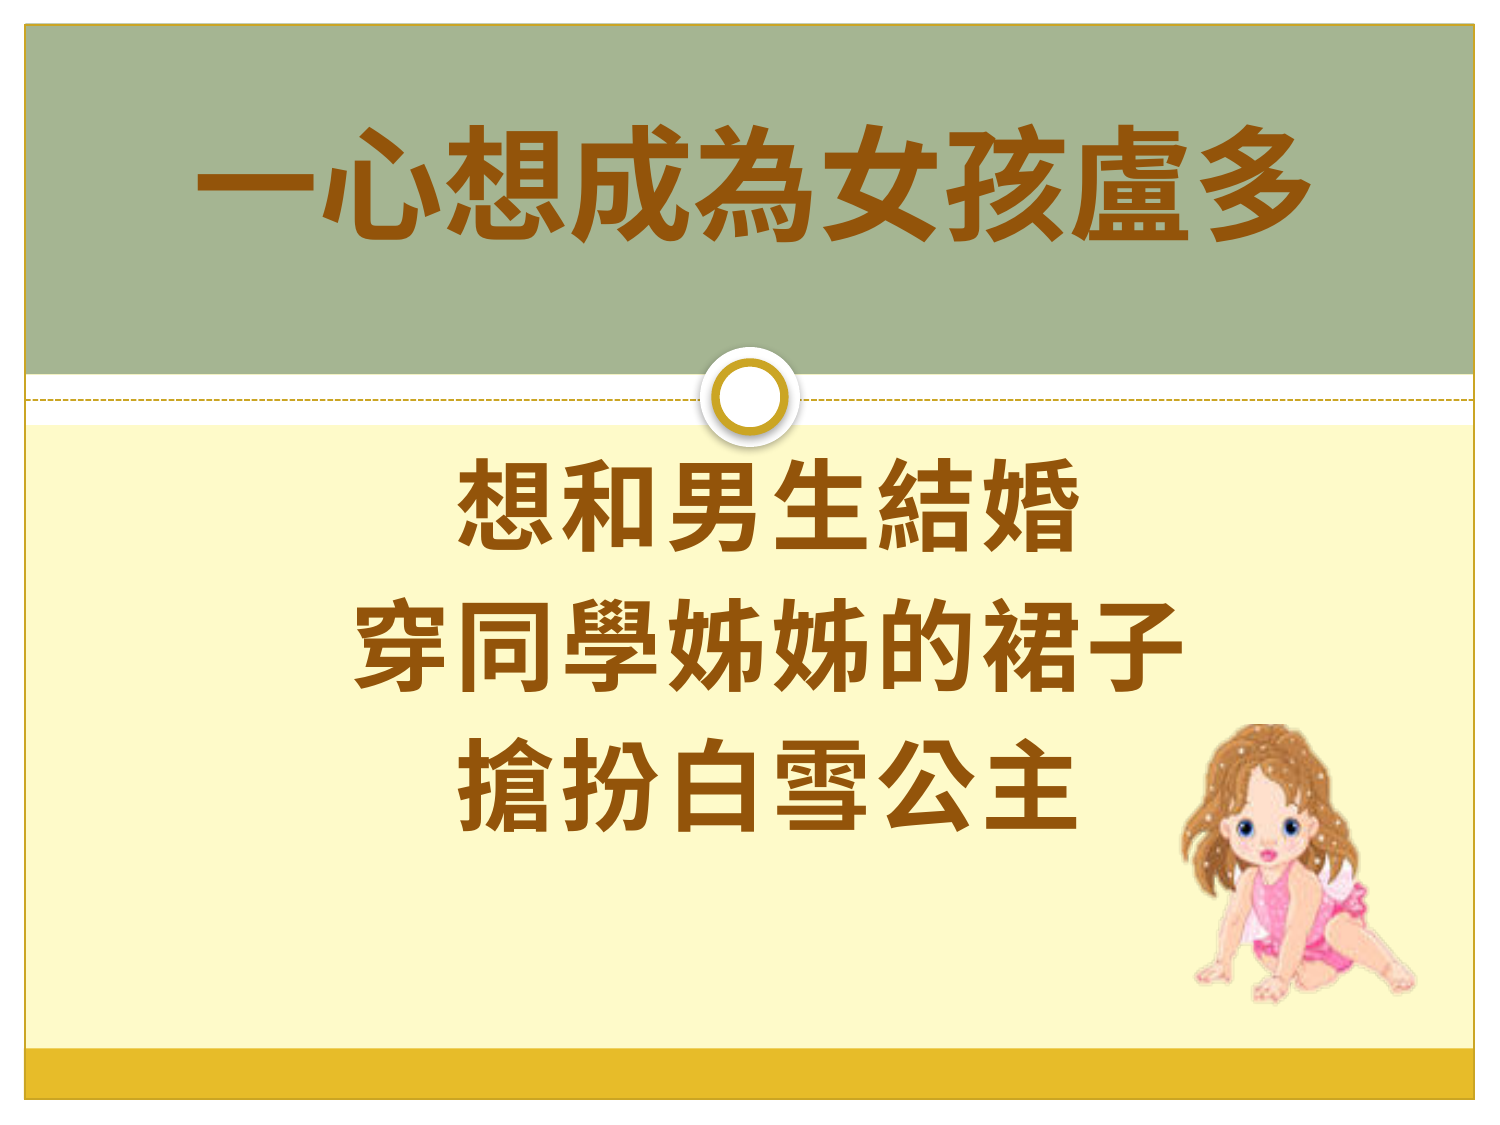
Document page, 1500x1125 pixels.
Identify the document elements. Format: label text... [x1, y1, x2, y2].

title 一心想成為女孩盧多 [118, 87, 1394, 264]
picture [1132, 724, 1459, 1048]
list 想和男生結婚 穿同學姊姊的裙子 搶扮白雪公主 [79, 436, 1459, 1047]
